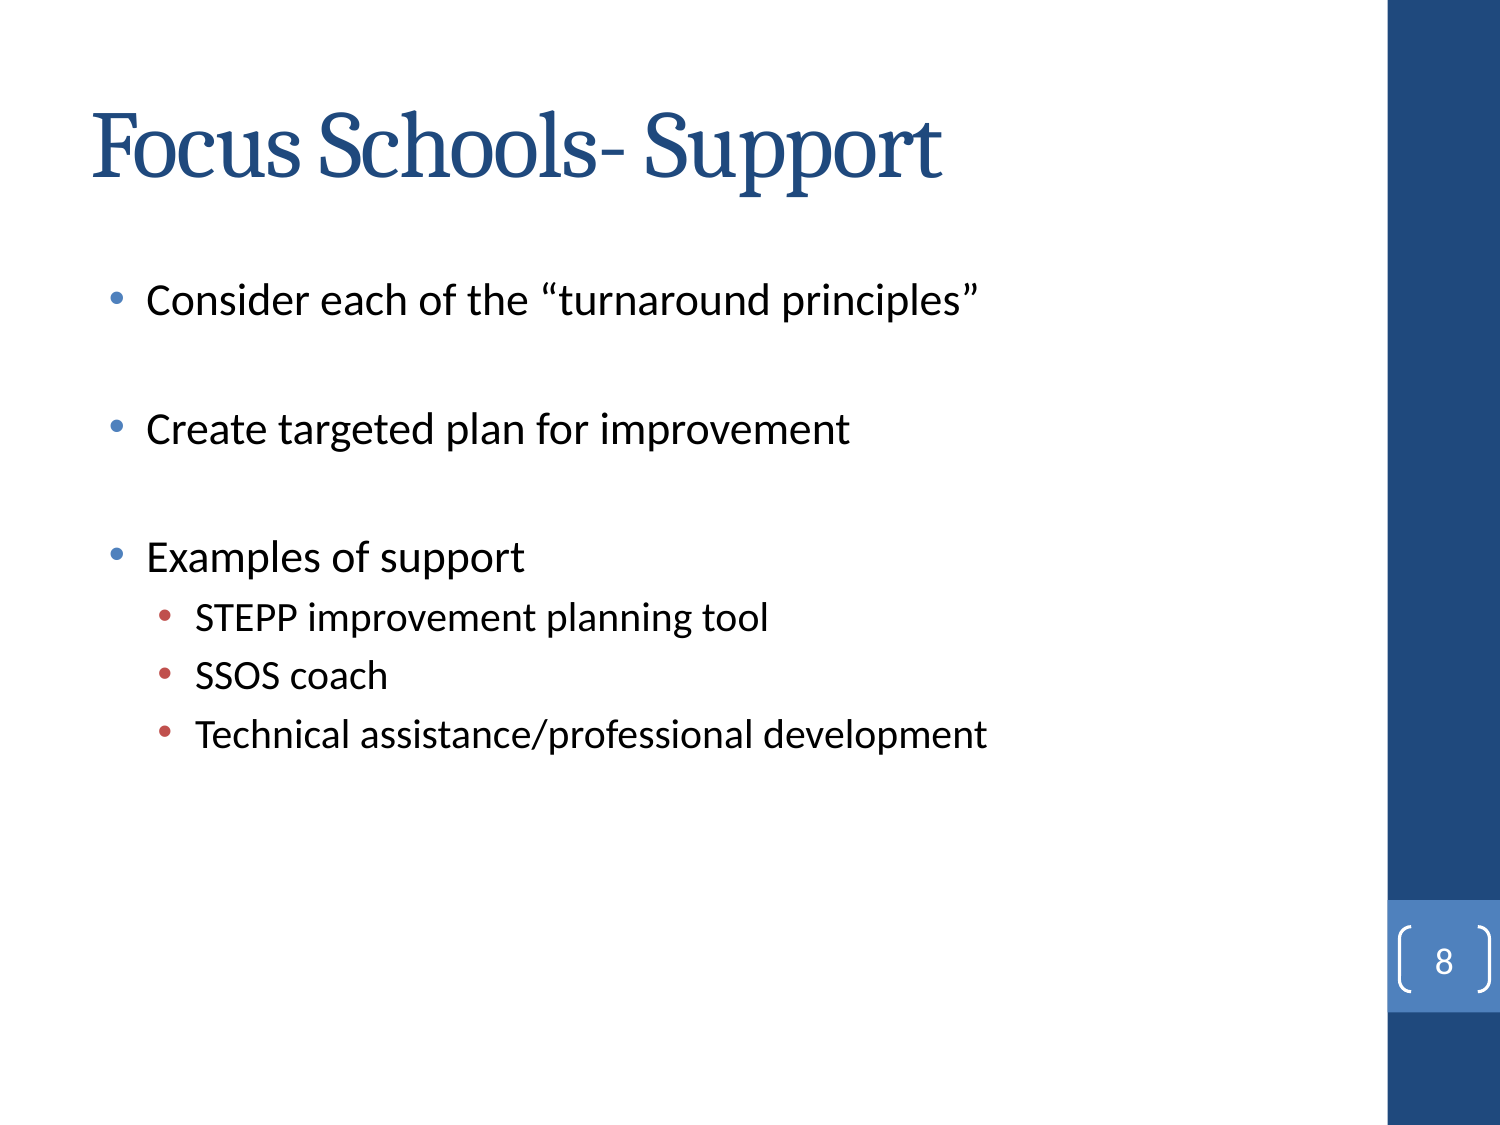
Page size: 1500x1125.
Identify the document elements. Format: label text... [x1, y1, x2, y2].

slide_number 8 [1397, 925, 1492, 994]
title Focus Schools- Support [75, 45, 1325, 233]
list Consider each of the “turnaround principles” Create targeted plan for improvement Examples of support STEPP improvement planning tool SSOS coach Technical assistance/professional development [75, 262, 1325, 1050]
